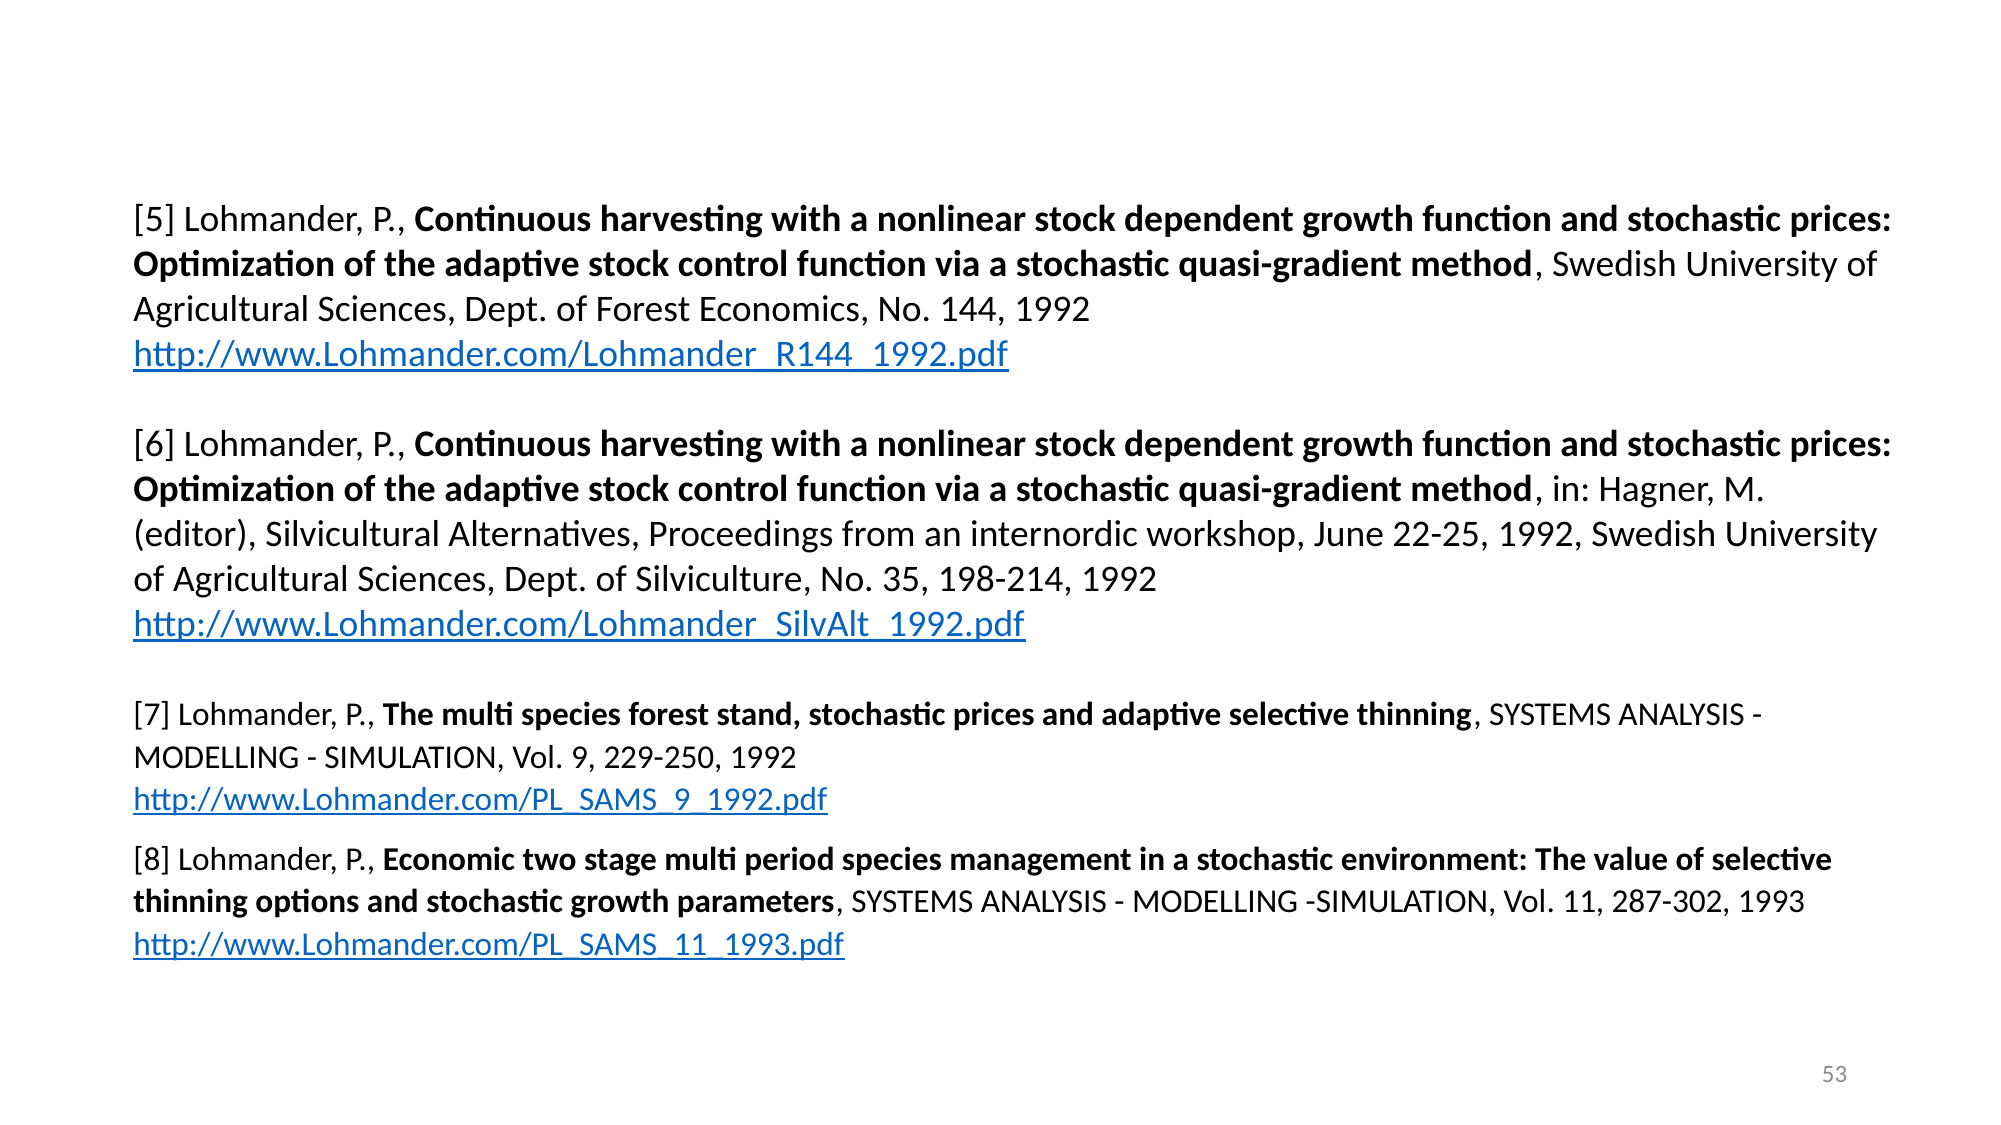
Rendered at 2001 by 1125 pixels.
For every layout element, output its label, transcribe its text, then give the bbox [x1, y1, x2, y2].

slide_number 53 [1412, 1042, 1863, 1103]
text_box [5] Lohmander, P., Continuous harvesting with a nonlinear stock dependent growth function and stochastic prices: Optimization of the adaptive stock control function via a stochastic quasi-gradient method, Swedish University of Agricultural Sciences, Dept. of Forest Economics, No. 144, 1992 http://www.Lohmander.com/Lohmander_R144_1992.pdf [6] Lohmander, P., Continuous harvesting with a nonlinear stock dependent growth function and stochastic prices: Optimization of the adaptive stock control function via a stochastic quasi-gradient method, in: Hagner, M. (editor), Silvicultural Alternatives, Proceedings from an internordic workshop, June 22-25, 1992, Swedish University of Agricultural Sciences, Dept. of Silviculture, No. 35, 198-214, 1992 http://www.Lohmander.com/Lohmander_SilvAlt_1992.pdf [7] Lohmander, P., The multi species forest stand, stochastic prices and adaptive selective thinning, SYSTEMS ANALYSIS - MODELLING - SIMULATION, Vol. 9, 229-250, 1992 http://www.Lohmander.com/PL_SAMS_9_1992.pdf [8] Lohmander, P., Economic two stage multi period species management in a stochastic environment: The value of selective thinning options and stochastic growth parameters, SYSTEMS ANALYSIS - MODELLING -SIMULATION, Vol. 11, 287-302, 1993 http://www.Lohmander.com/PL_SAMS_11_1993.pdf [118, 187, 1909, 970]
